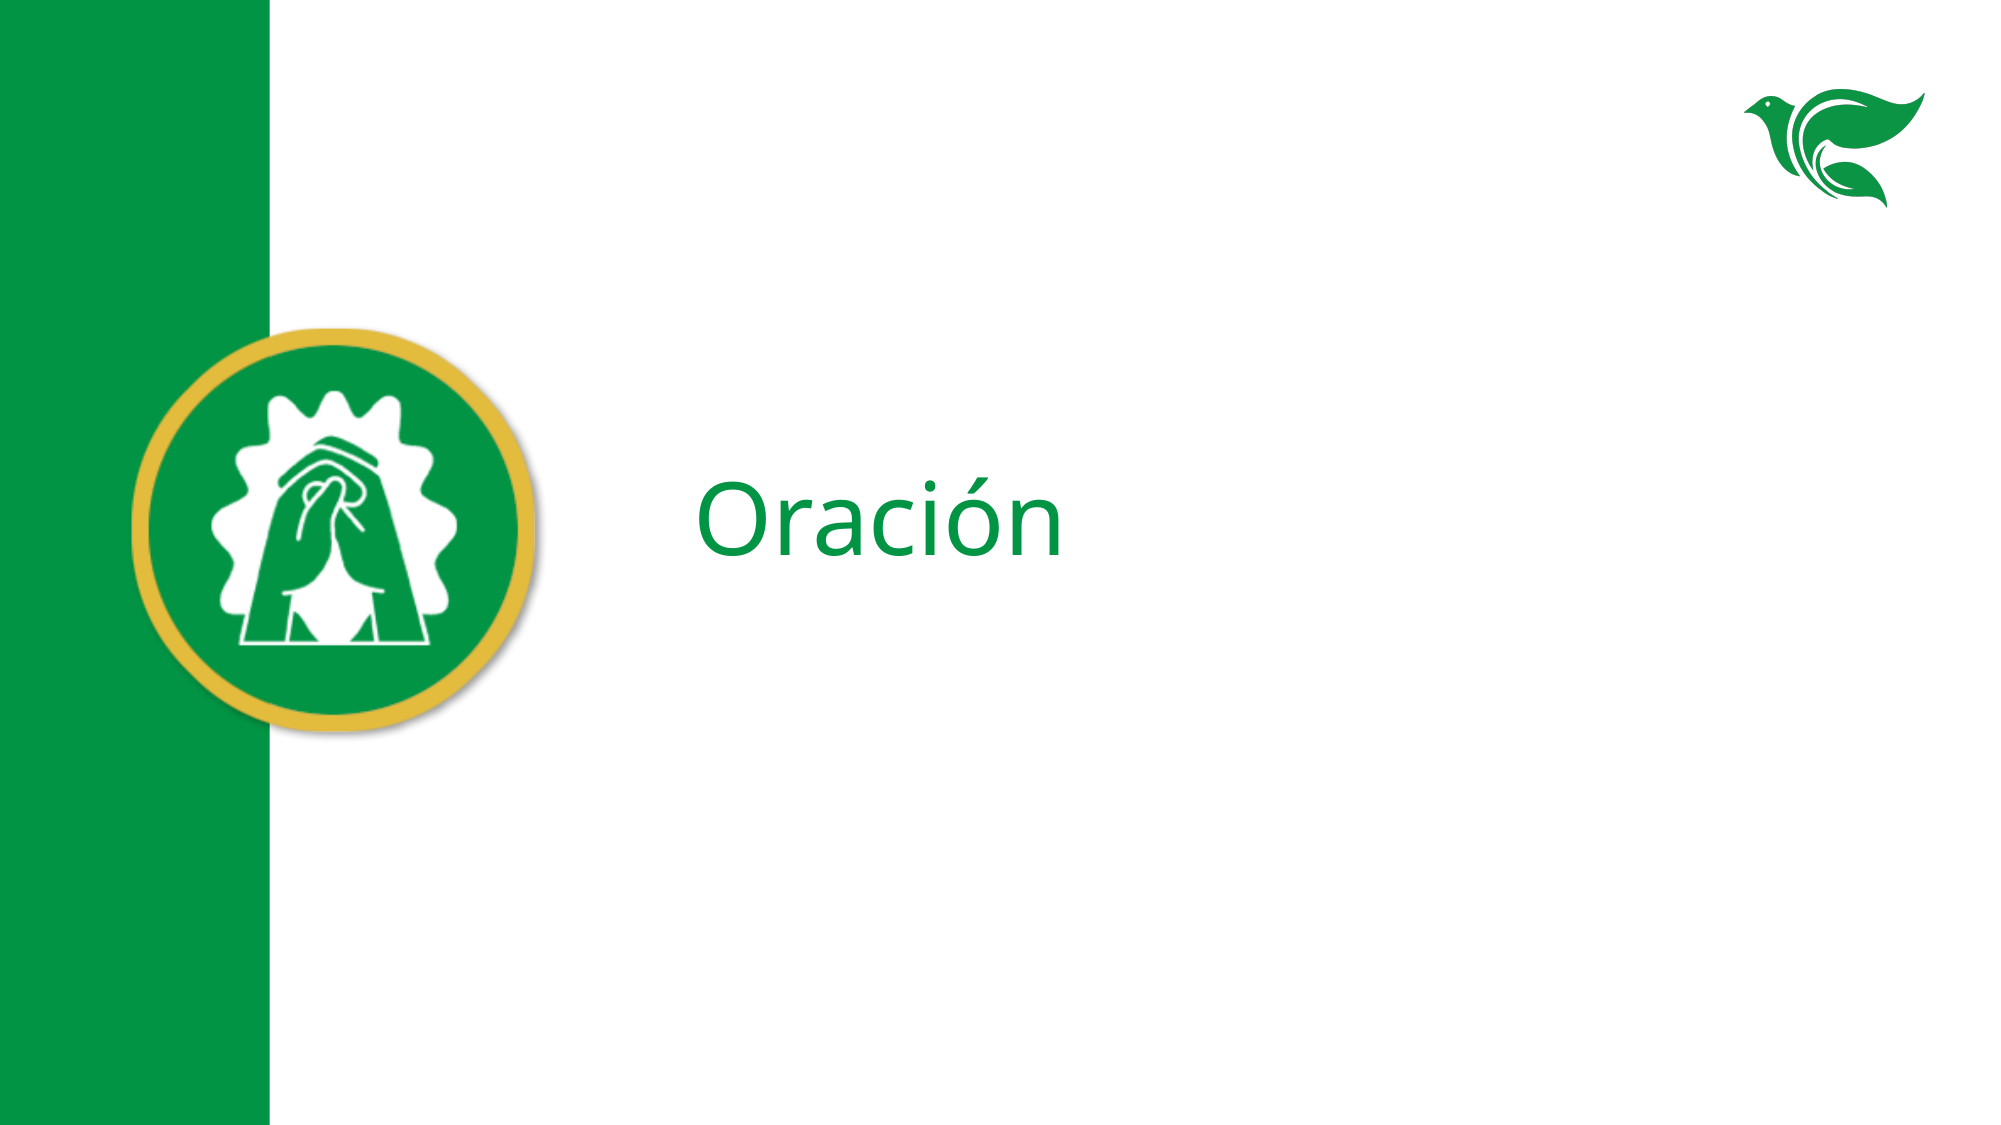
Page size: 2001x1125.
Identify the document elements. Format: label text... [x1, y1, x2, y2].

picture [77, 254, 592, 783]
text_box Oración [678, 446, 1852, 584]
text_box [0, 0, 270, 1125]
picture [1722, 47, 1953, 240]
